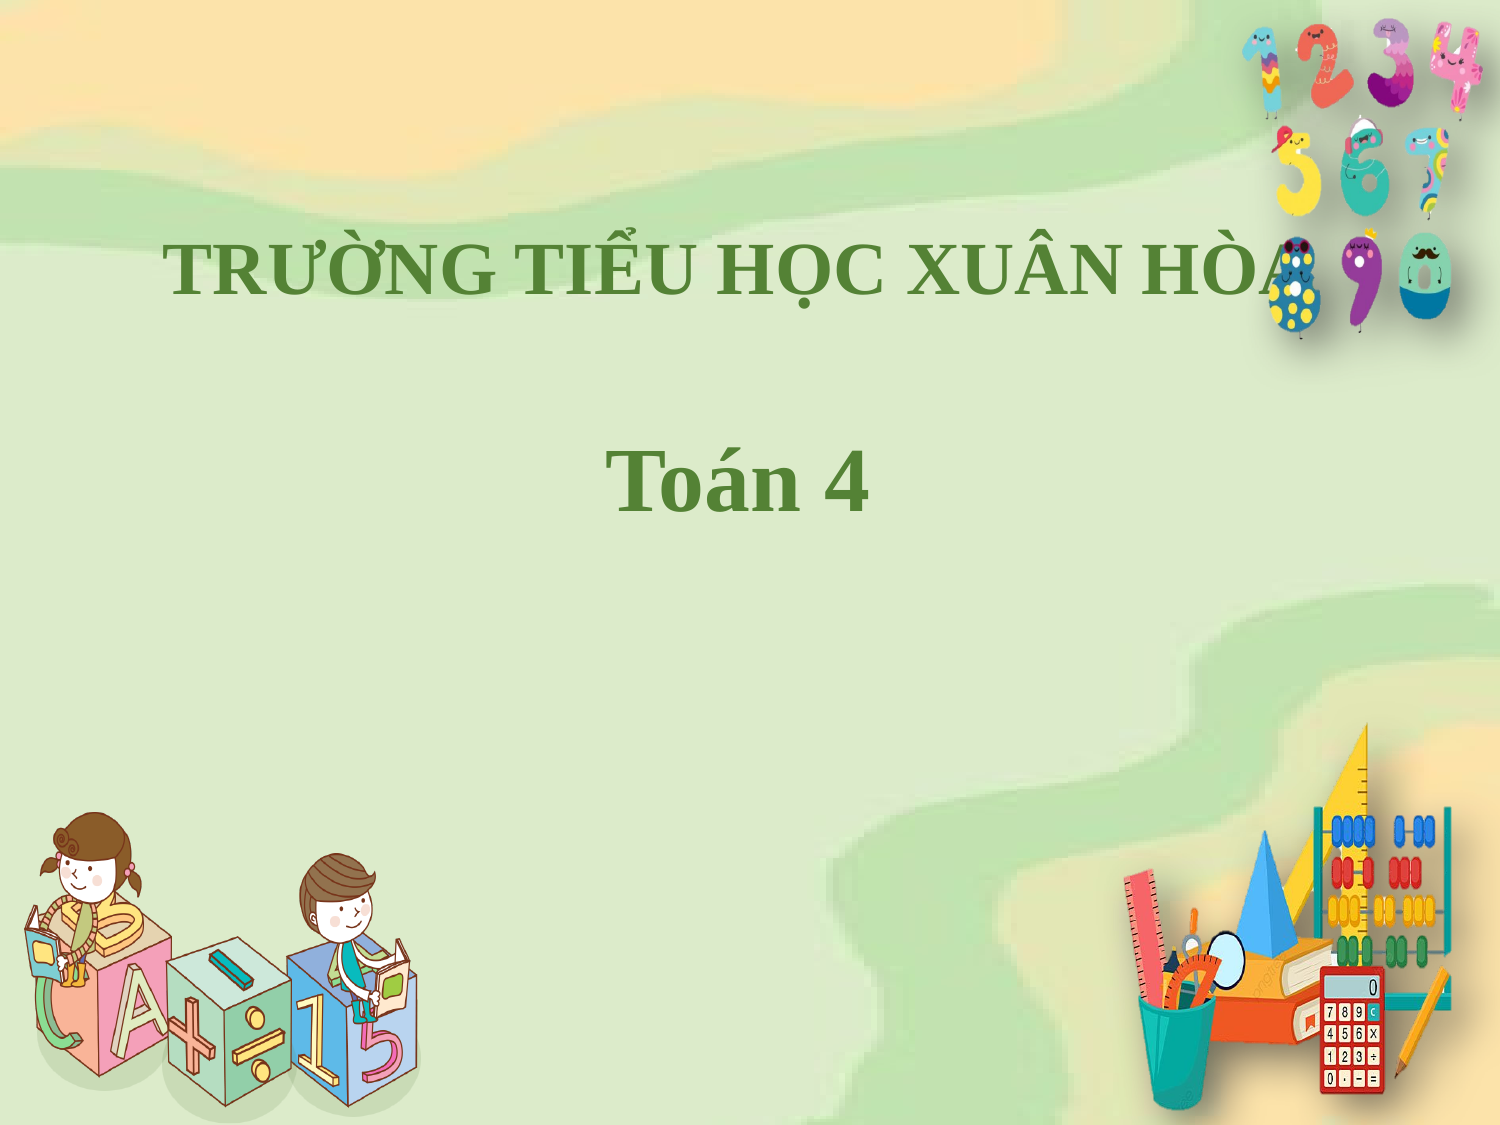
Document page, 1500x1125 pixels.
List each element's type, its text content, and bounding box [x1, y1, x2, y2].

picture [0, 0, 1500, 1125]
text_box TRƯỜNG TIỂU HỌC XUÂN HÒA Toán 4 [27, 212, 1449, 647]
